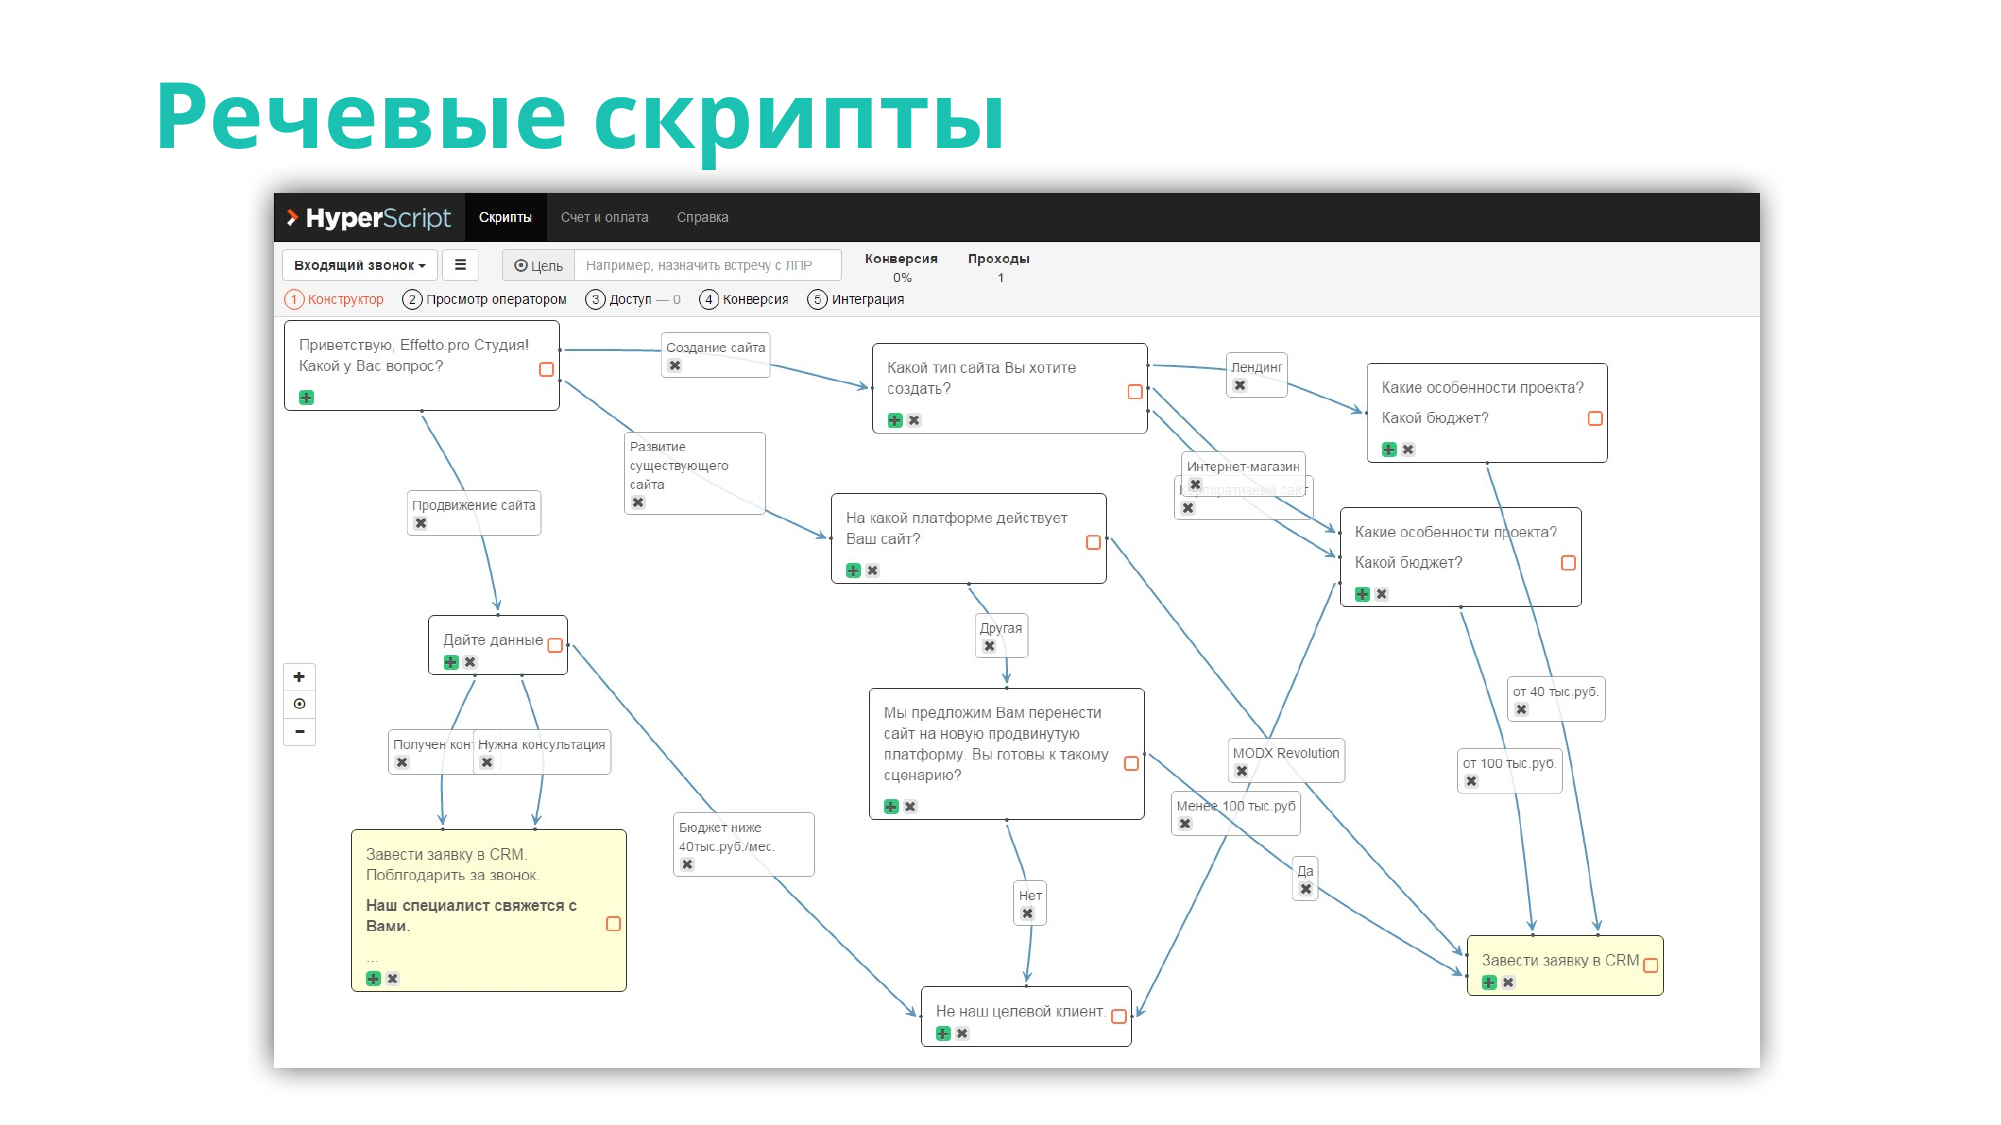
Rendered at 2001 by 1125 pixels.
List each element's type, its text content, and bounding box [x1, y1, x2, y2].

title Речевые скрипты [137, 59, 1863, 179]
picture [274, 193, 1760, 1068]
